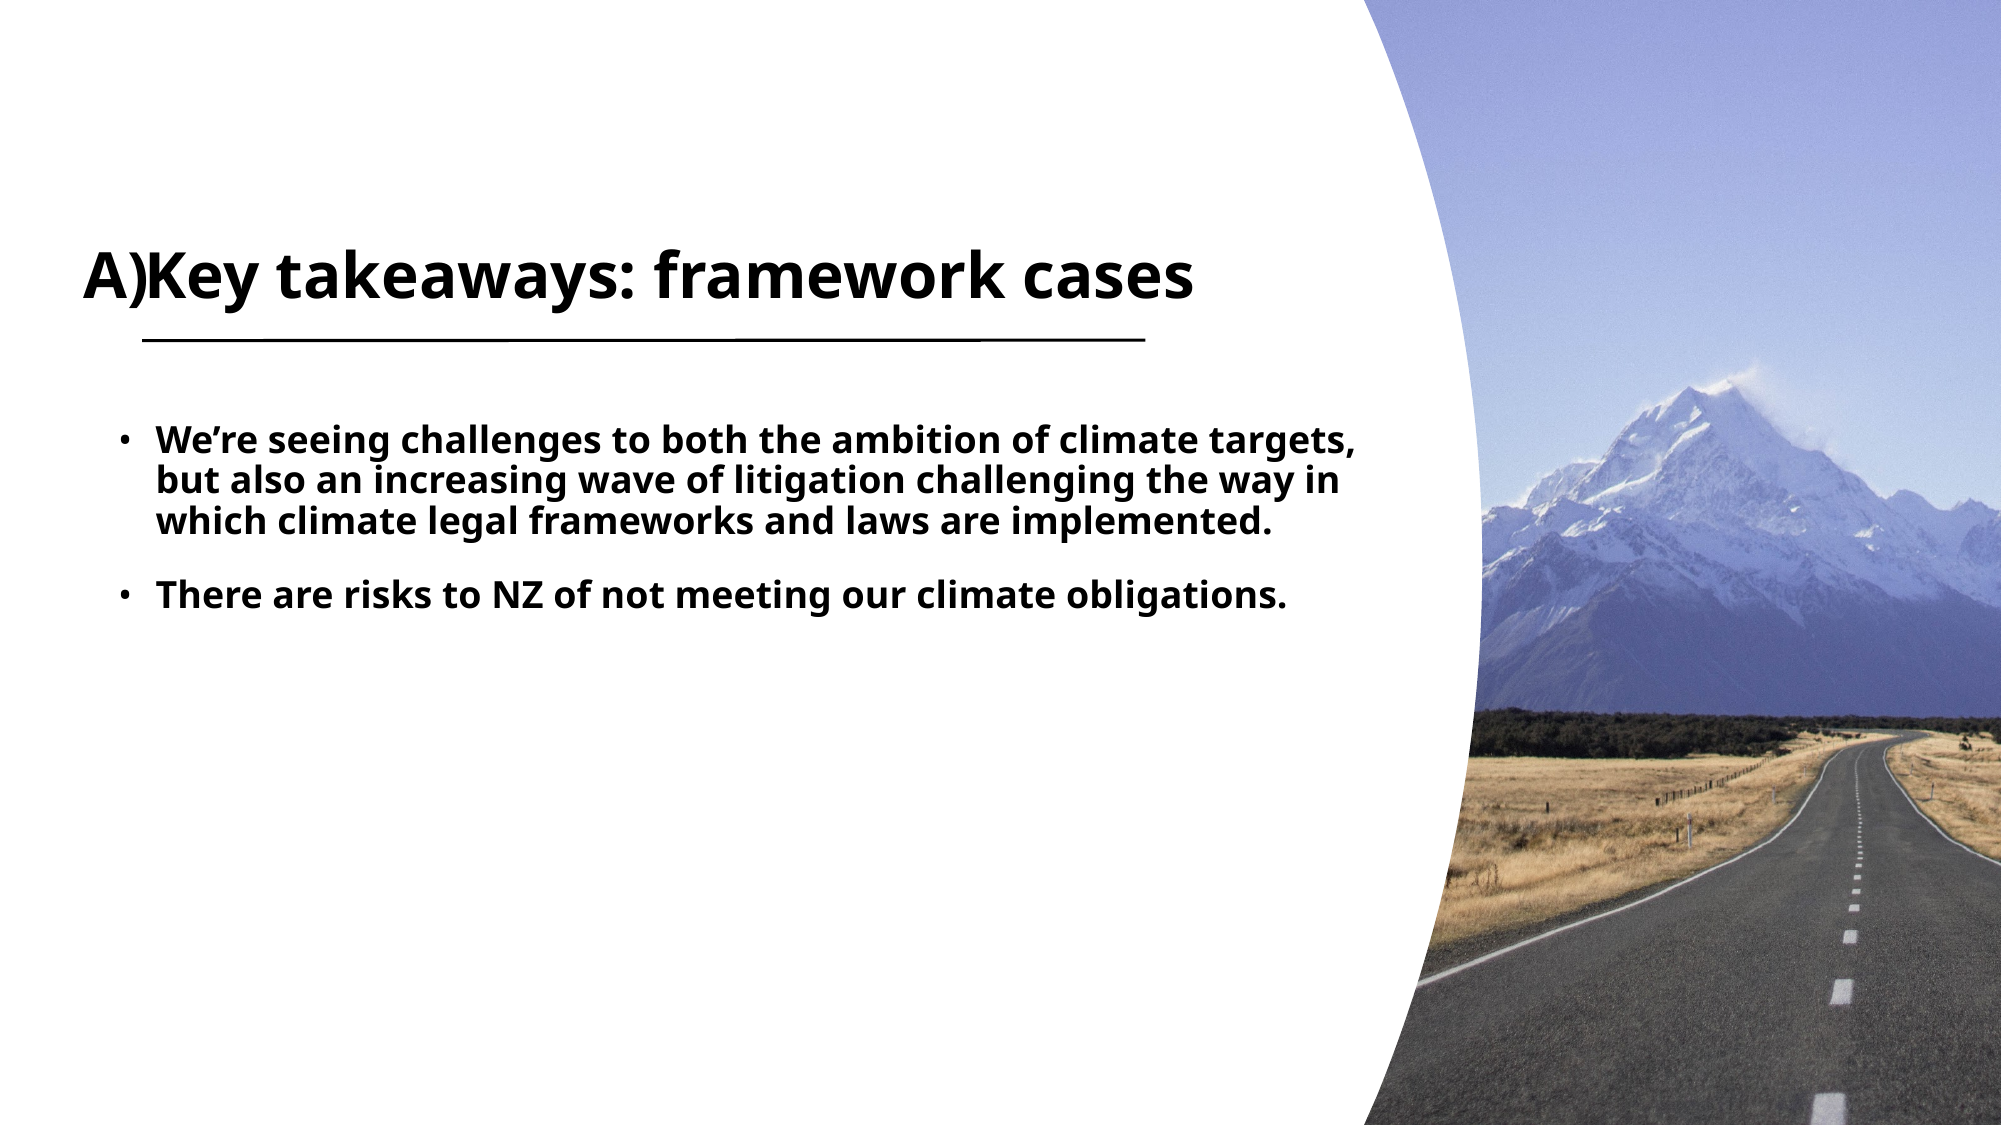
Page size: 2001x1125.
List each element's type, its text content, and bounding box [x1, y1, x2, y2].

title Key takeaways: framework cases [65, 185, 1222, 320]
picture [1363, 0, 2001, 1125]
list We’re seeing challenges to both the ambition of climate targets, but also an increasing wave of litigation challenging the way in which climate legal frameworks and laws are implemented. There are risks to NZ of not meeting our climate obligations. [103, 413, 1358, 809]
